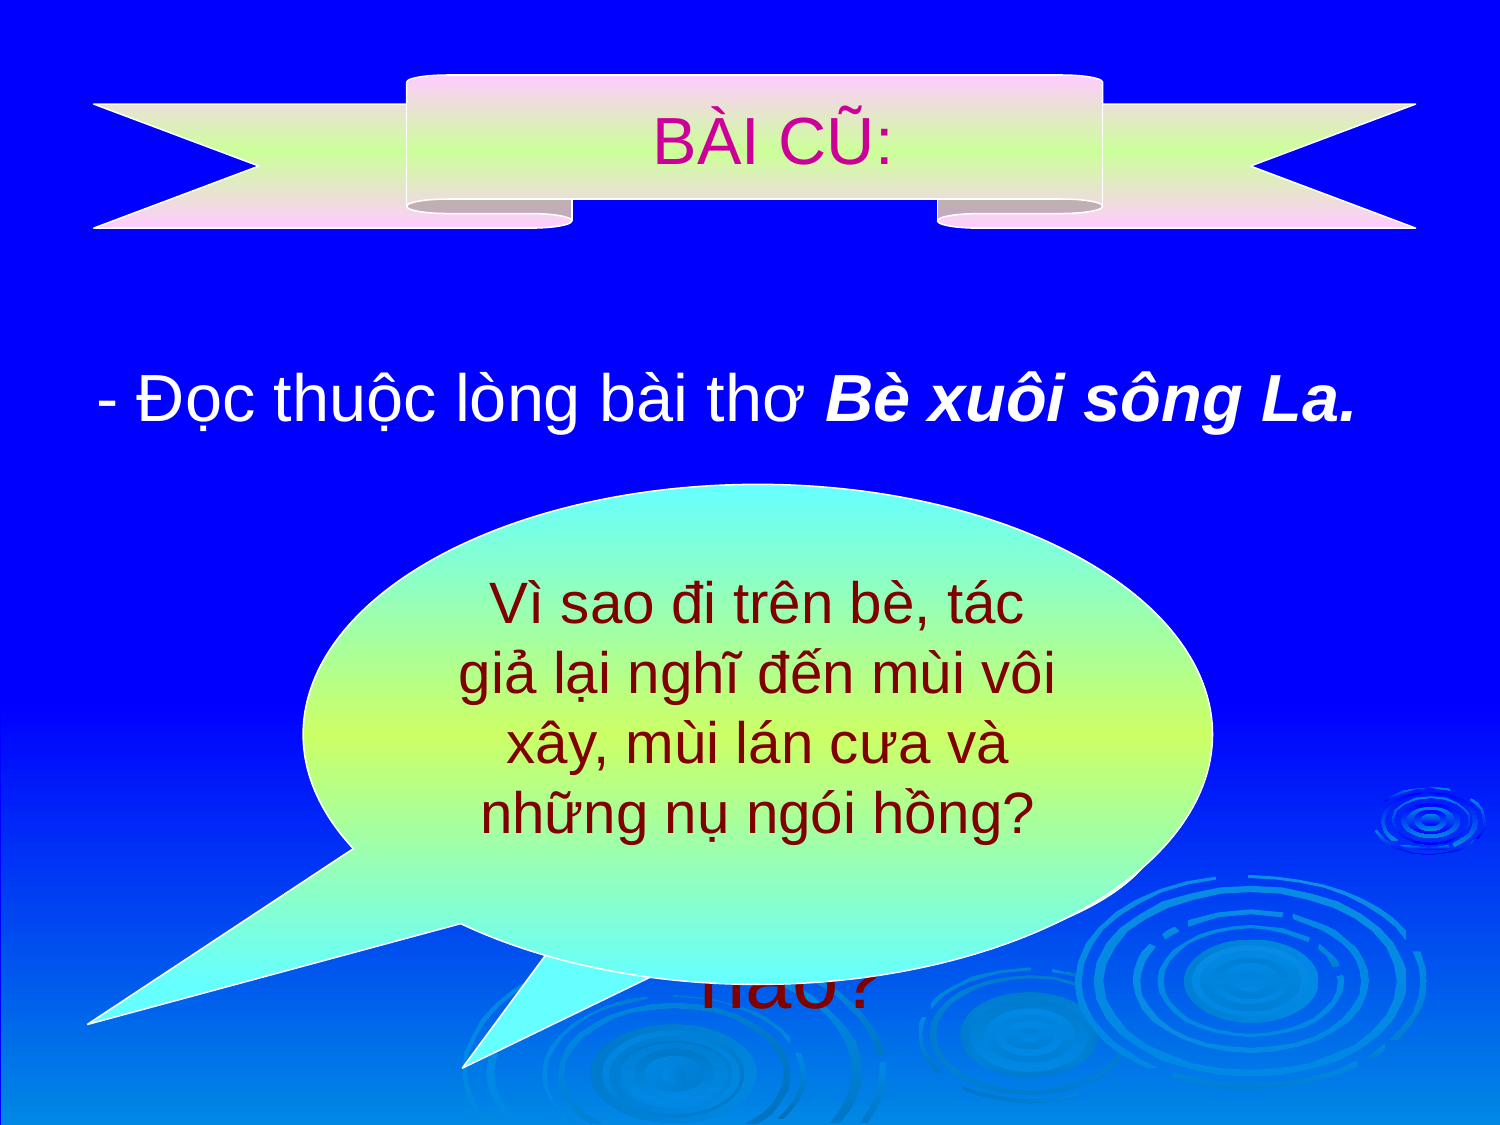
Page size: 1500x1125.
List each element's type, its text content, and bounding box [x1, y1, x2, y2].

text_box [411, 75, 1099, 79]
text_box [93, 104, 1416, 229]
title BÀI CŨ: [368, 79, 1160, 196]
text_box Vì sao đi trên bè, tác giả lại nghĩ đến mùi vôi xây, mùi lán cưa và những nụ ngói hồng? [87, 484, 1213, 1025]
list - Đọc thuộc lòng bài thơ Bè xuôi sông La. [80, 346, 1432, 453]
text_box Sông La đẹp như thế nào? [462, 956, 649, 1069]
